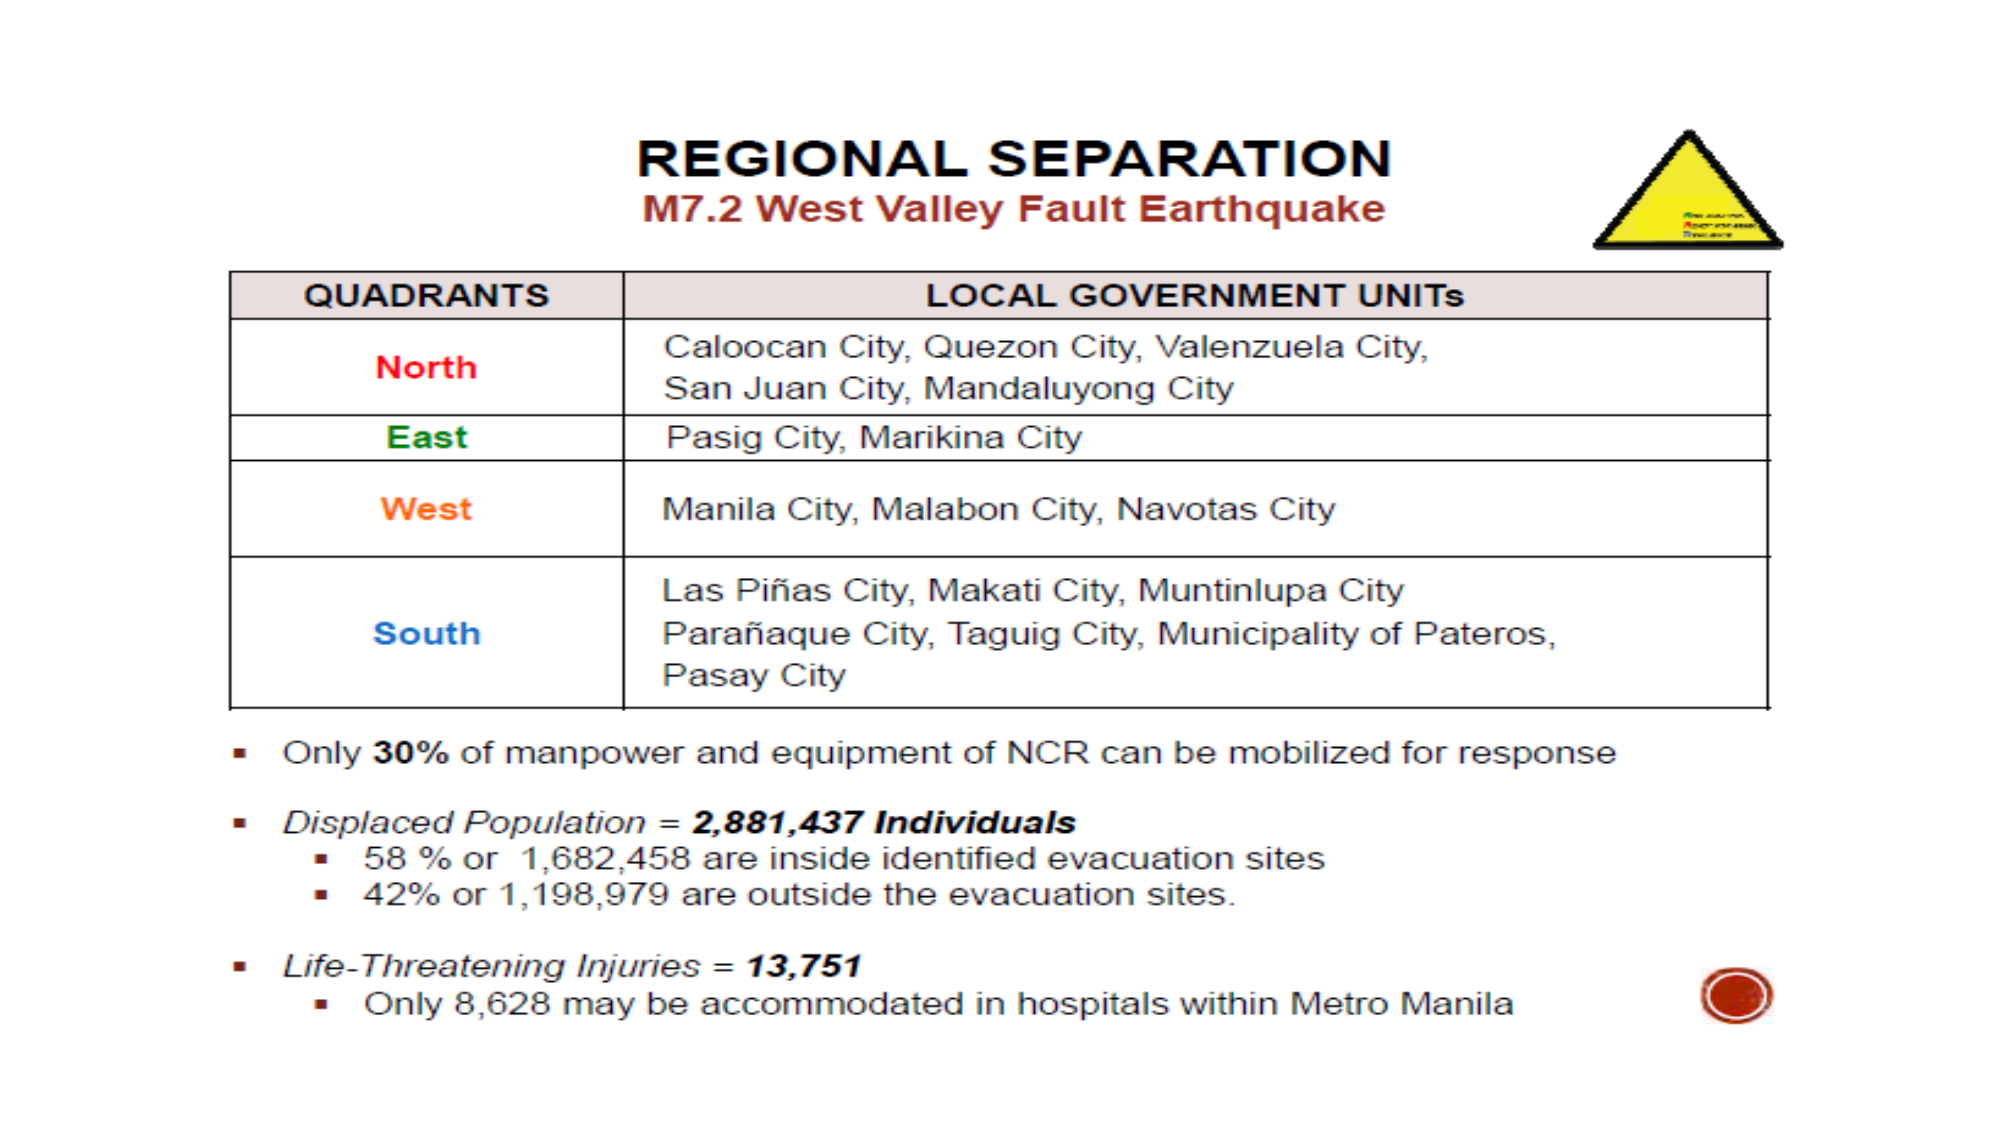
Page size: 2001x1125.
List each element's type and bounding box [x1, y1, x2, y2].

list [39, 56, 1950, 1098]
